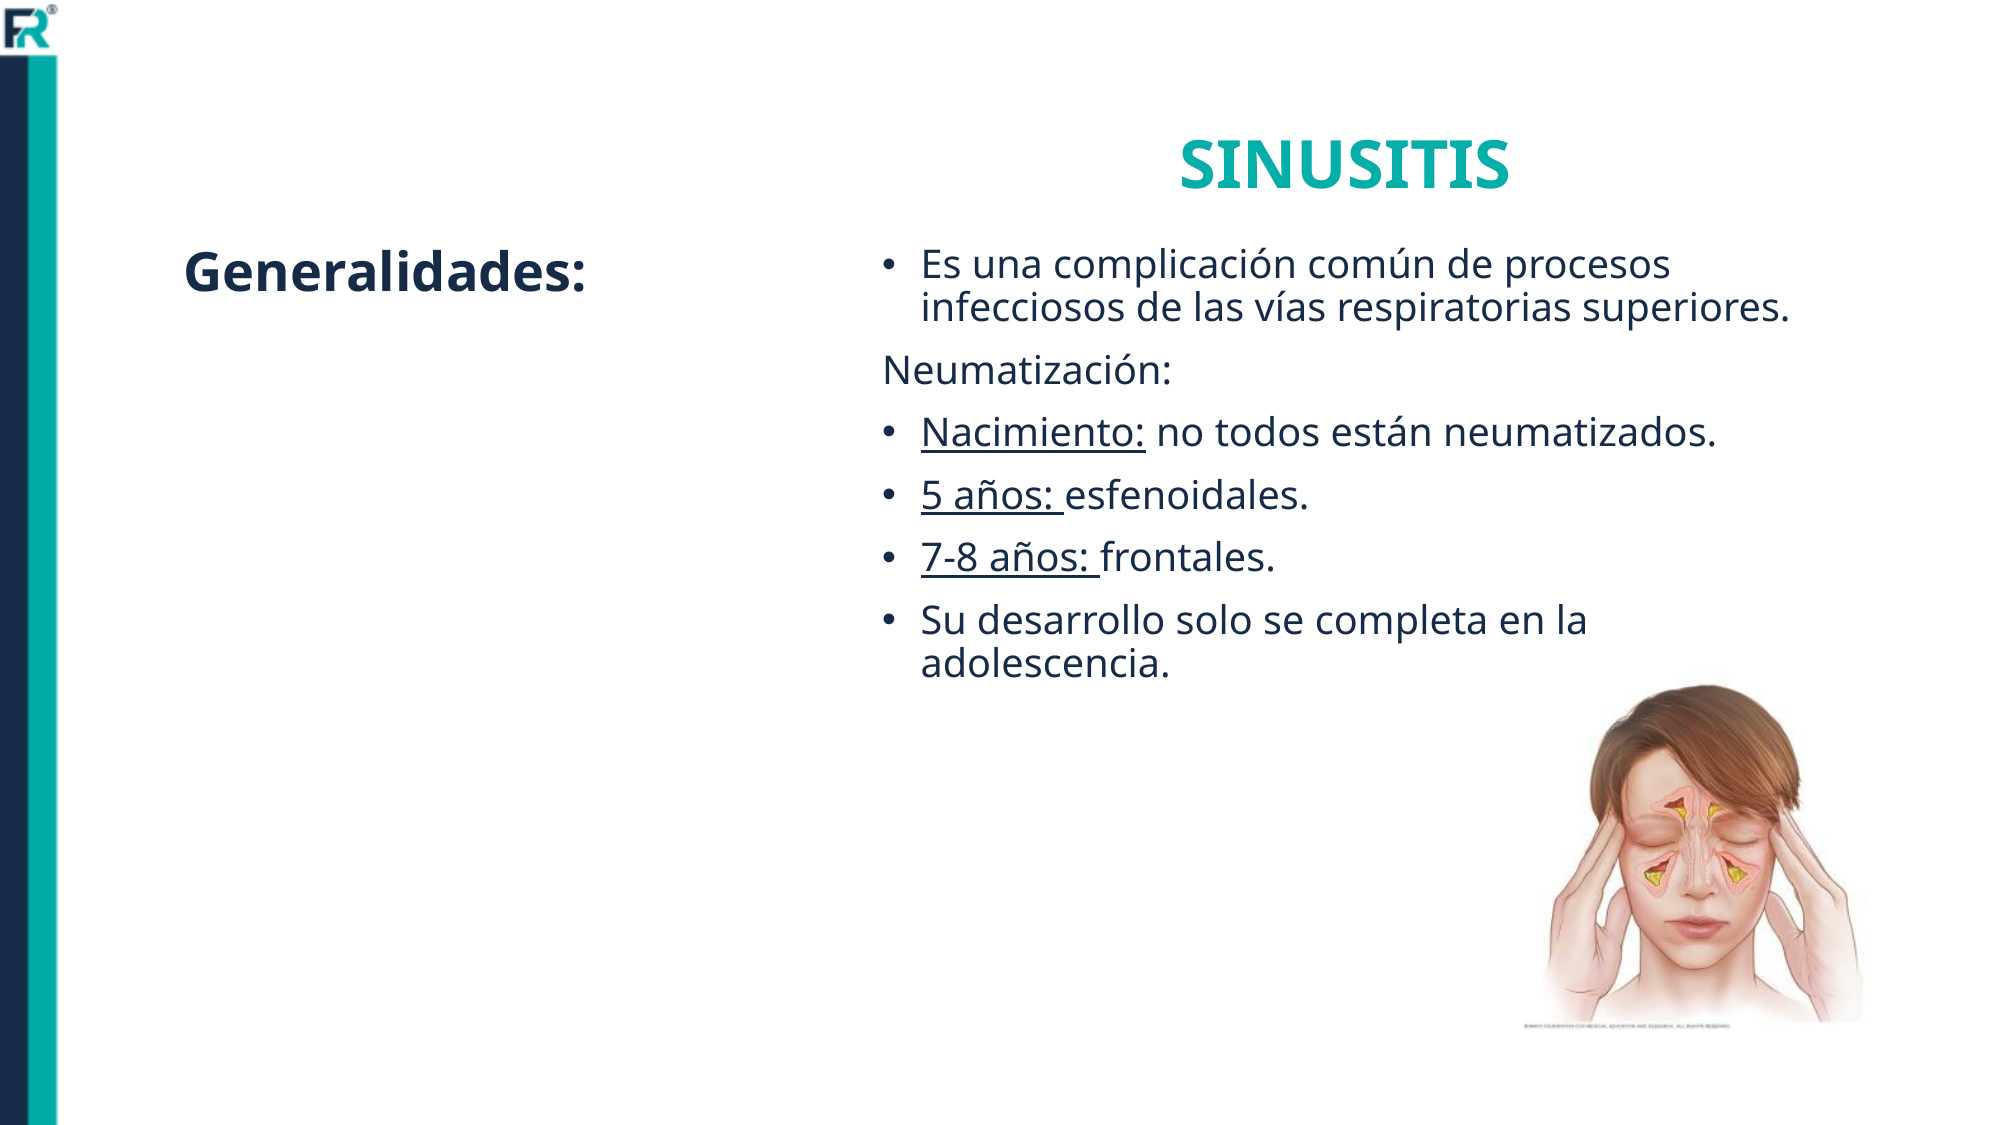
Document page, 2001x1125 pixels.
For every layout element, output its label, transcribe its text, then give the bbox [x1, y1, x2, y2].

title SINUSITIS [782, 95, 1927, 238]
list Es una complicación común de procesos infecciosos de las vías respiratorias superiores. Neumatización: Nacimiento: no todos están neumatizados. 5 años: esfenoidales. 7-8 años: frontales. Su desarrollo solo se completa en la adolescencia. [867, 237, 1843, 694]
text_box Generalidades: [138, 237, 633, 312]
picture [0, 0, 2001, 1125]
